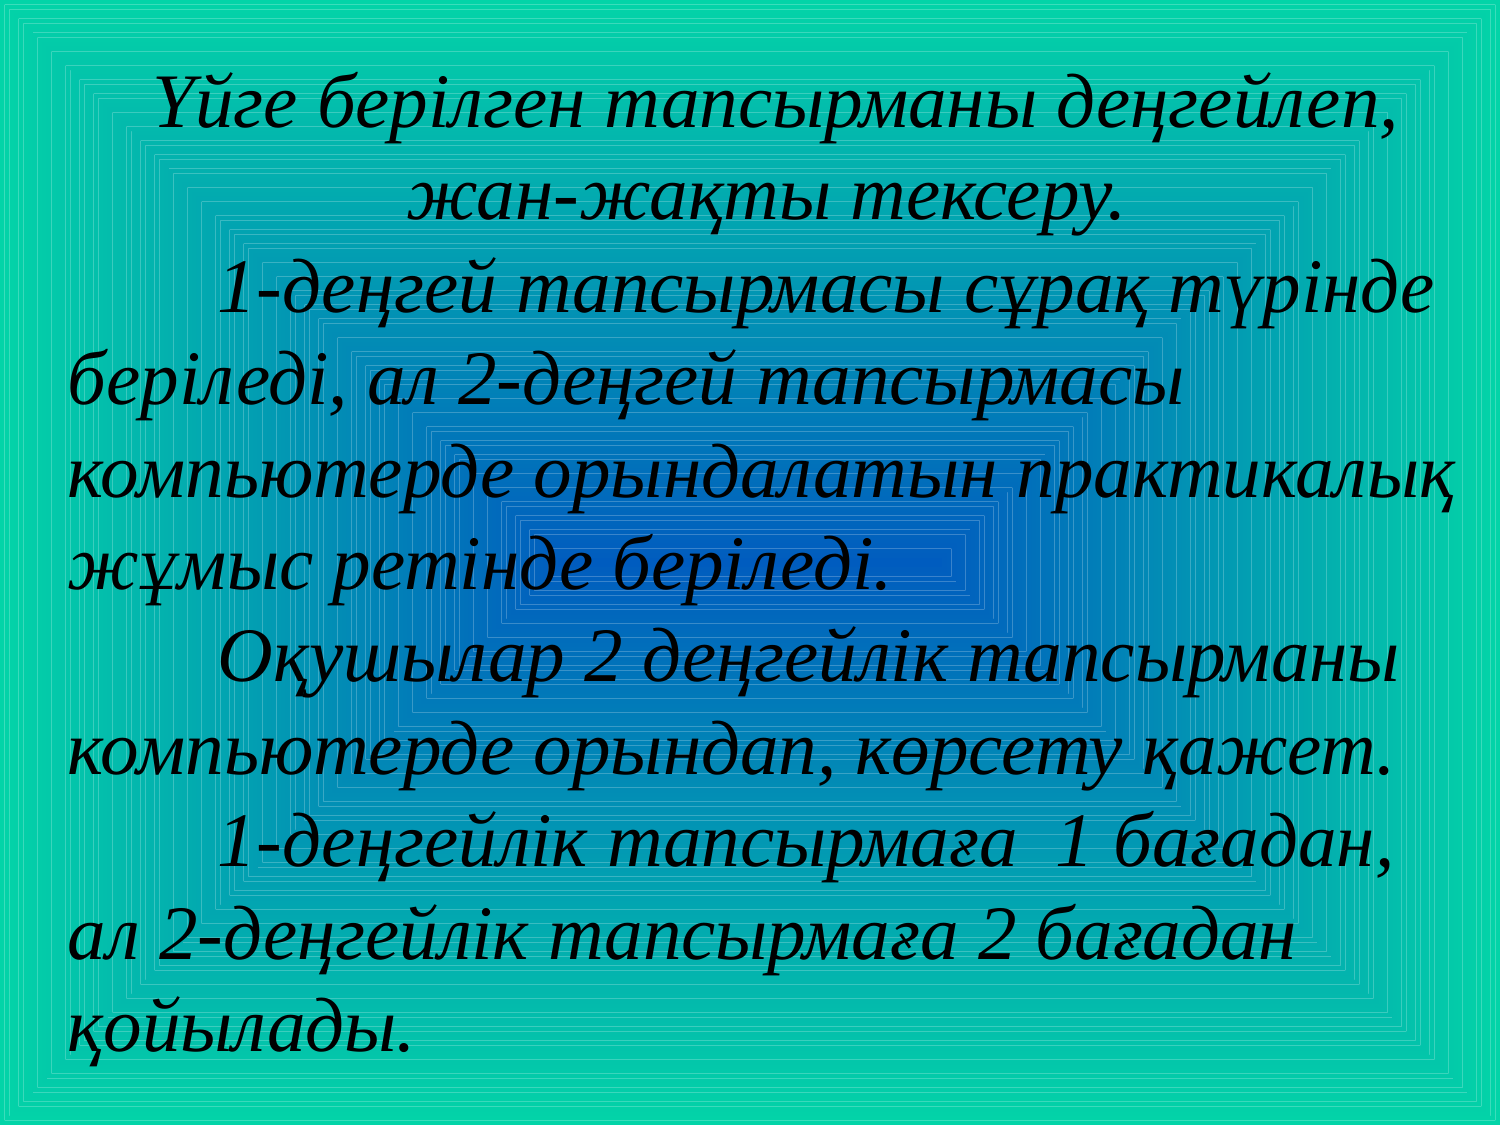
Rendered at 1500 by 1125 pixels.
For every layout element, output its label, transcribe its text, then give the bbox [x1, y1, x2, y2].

text_box Үйге берілген тапсырманы деңгейлеп, жан-жақты тексеру. 1-деңгей тапсырмасы сұрақ түрінде беріледі, ал 2-деңгей тапсырмасы компьютерде орындалатын практикалық жұмыс ретінде беріледі. Оқушылар 2 деңгейлік тапсырманы компьютерде орындап, көрсету қажет. 1-деңгейлік тапсырмаға 1 бағадан, ал 2-деңгейлік тапсырмаға 2 бағадан қойылады. [53, 42, 1500, 1075]
